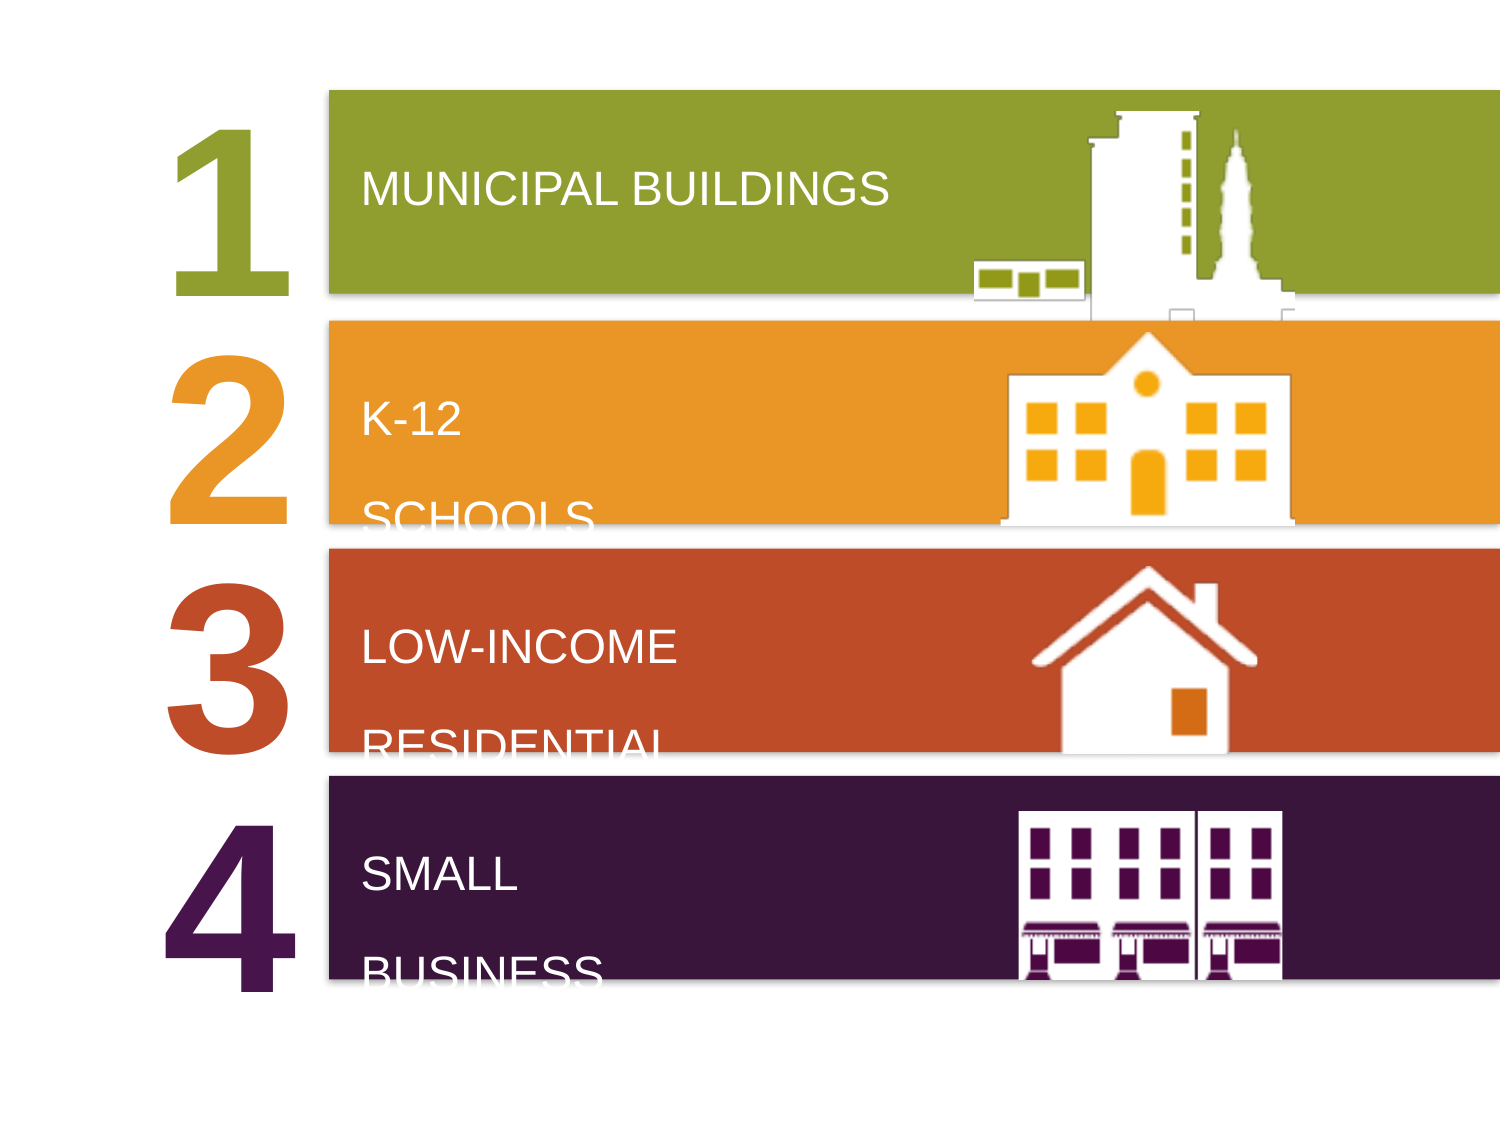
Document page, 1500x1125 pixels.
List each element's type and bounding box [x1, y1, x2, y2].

text_box [147, 453, 1500, 693]
text_box [147, 225, 1500, 452]
text_box [147, 693, 1500, 1067]
text_box [146, 0, 1500, 224]
